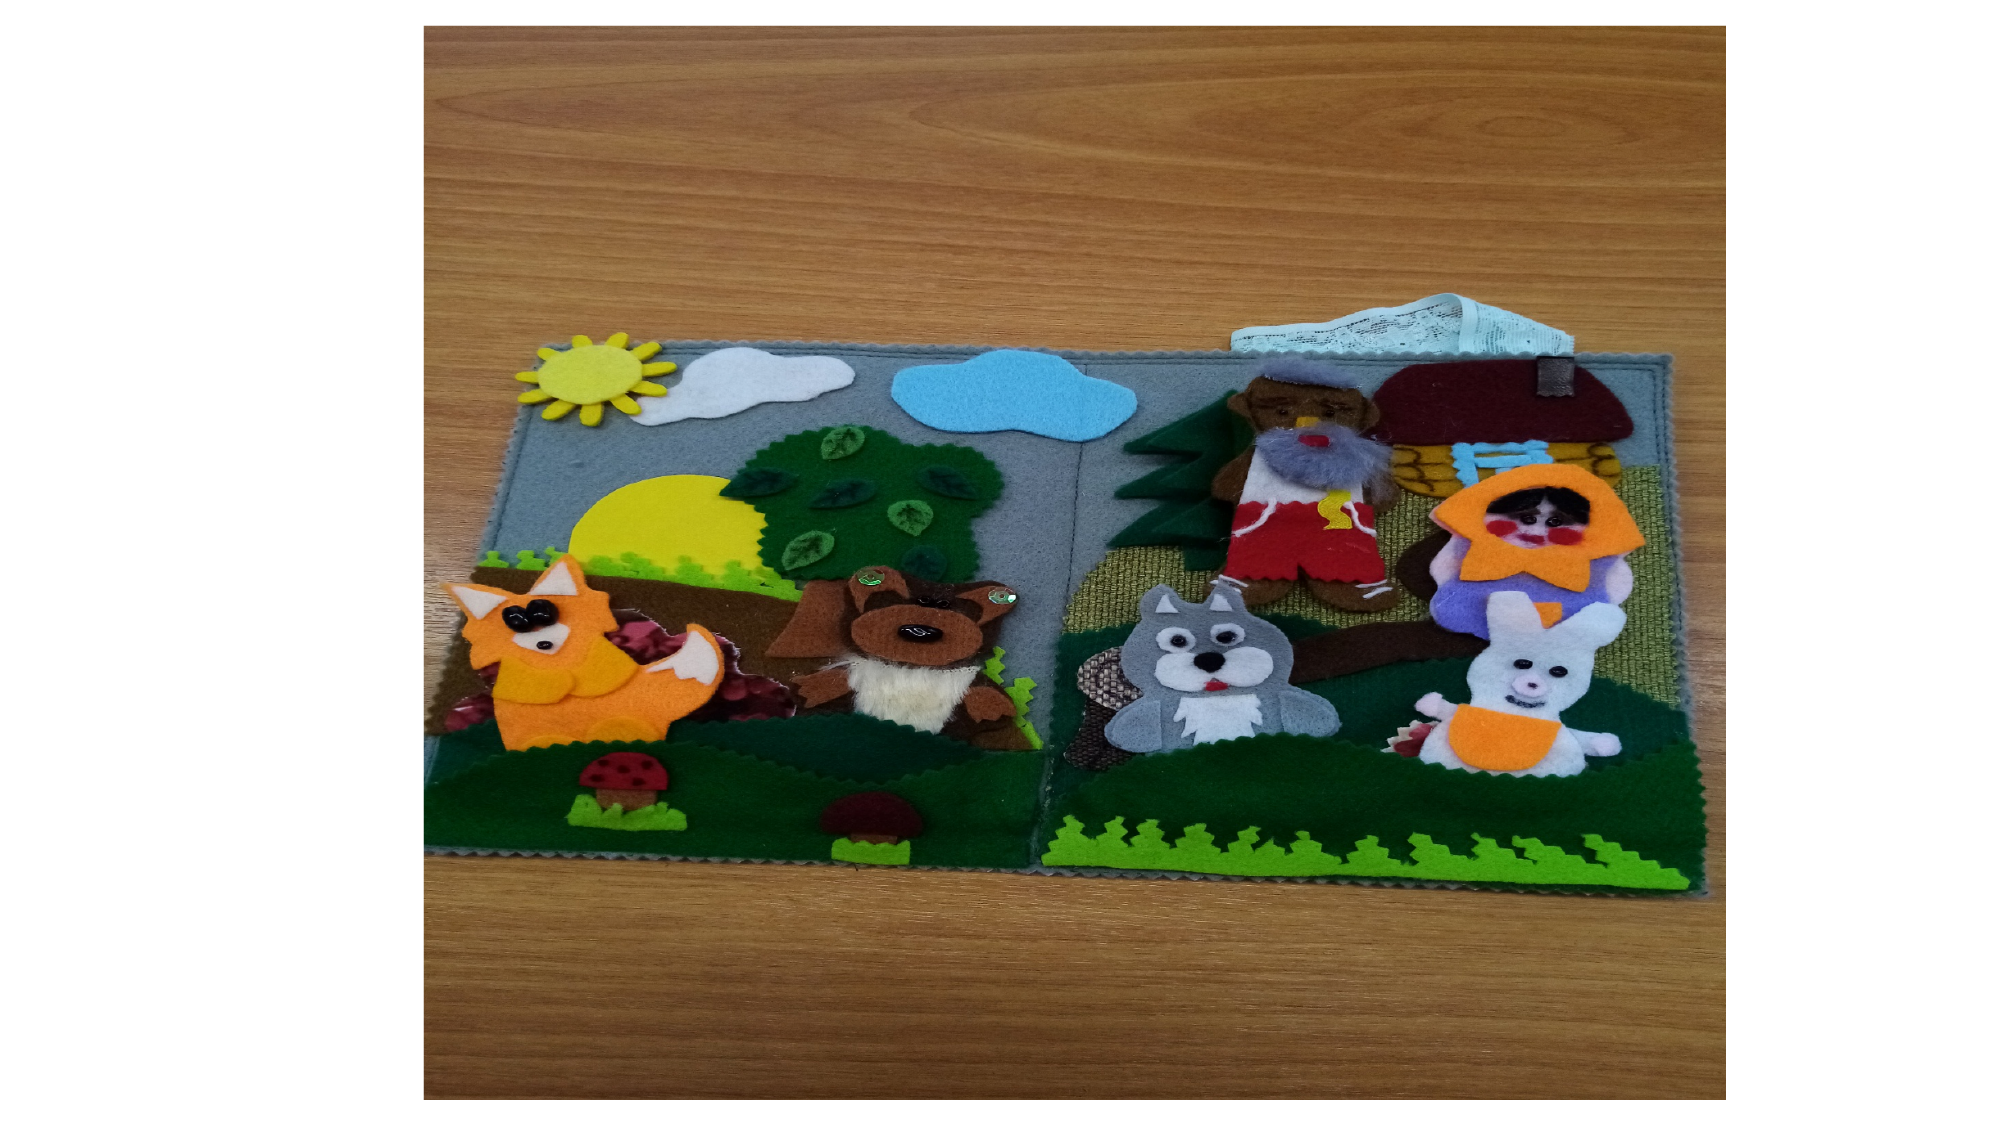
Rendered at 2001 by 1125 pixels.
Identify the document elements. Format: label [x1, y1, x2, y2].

picture [425, 0, 1726, 1125]
